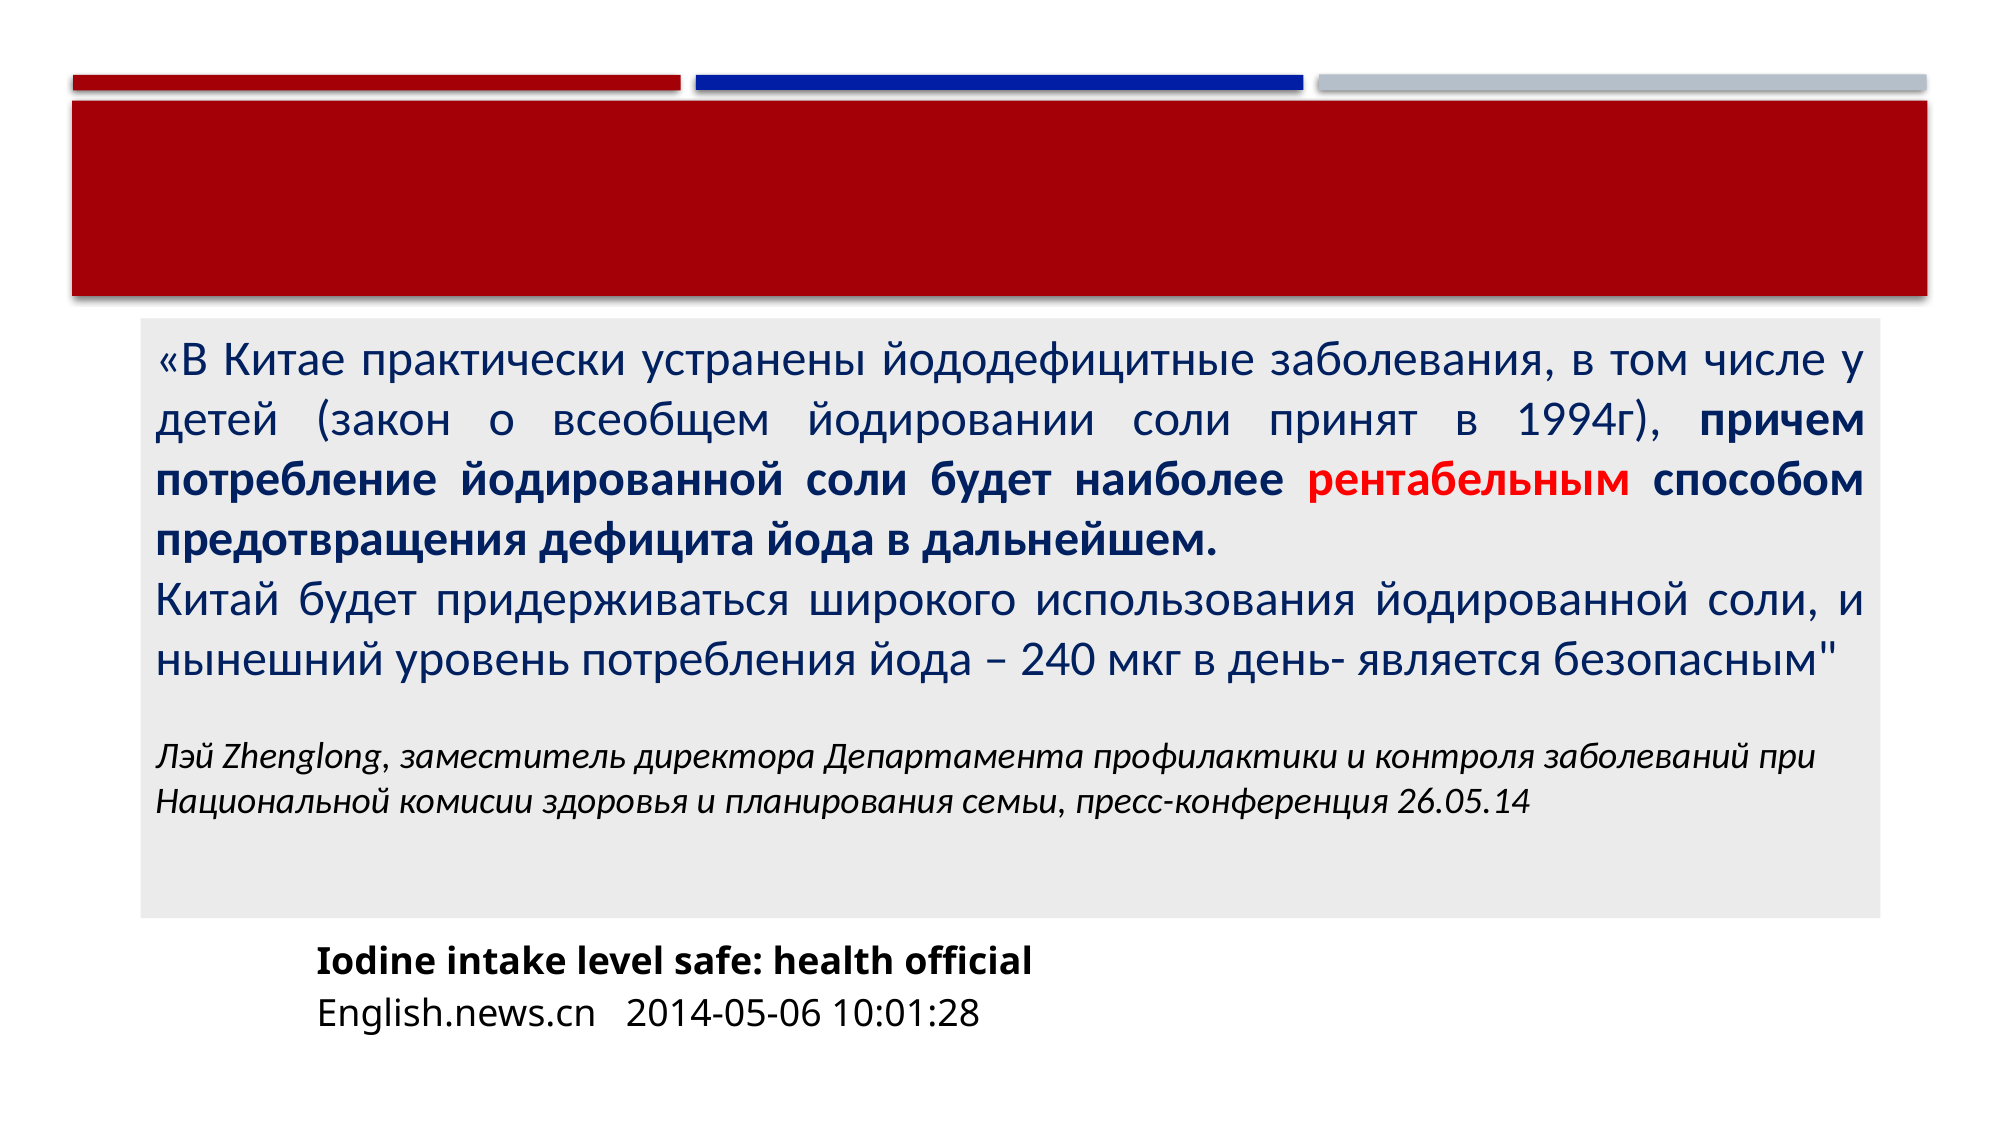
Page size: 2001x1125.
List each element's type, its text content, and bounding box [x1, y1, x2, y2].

table_header Iodine intake level safe: health official [317, 935, 1650, 986]
table_cell English.news.cn 2014-05-06 10:01:28 [317, 986, 1650, 1037]
text_box «В Китае практически устранены йододефицитные заболевания, в том числе у детей (закон о всеобщем йодировании соли принят в 1994г), причем потребление йодированной соли будет наиболее рентабельным способом предотвращения дефицита йода в дальнейшем. Китай будет придерживаться широкого использования йодированной соли, и нынешний уровень потребления йода – 240 мкг в день- является безопасным" Лэй Zhenglong, заместитель директора Департамента профилактики и контроля заболеваний при Национальной комисии здоровья и планирования семьи, пресс-конференция 26.05.14 [140, 318, 1881, 919]
